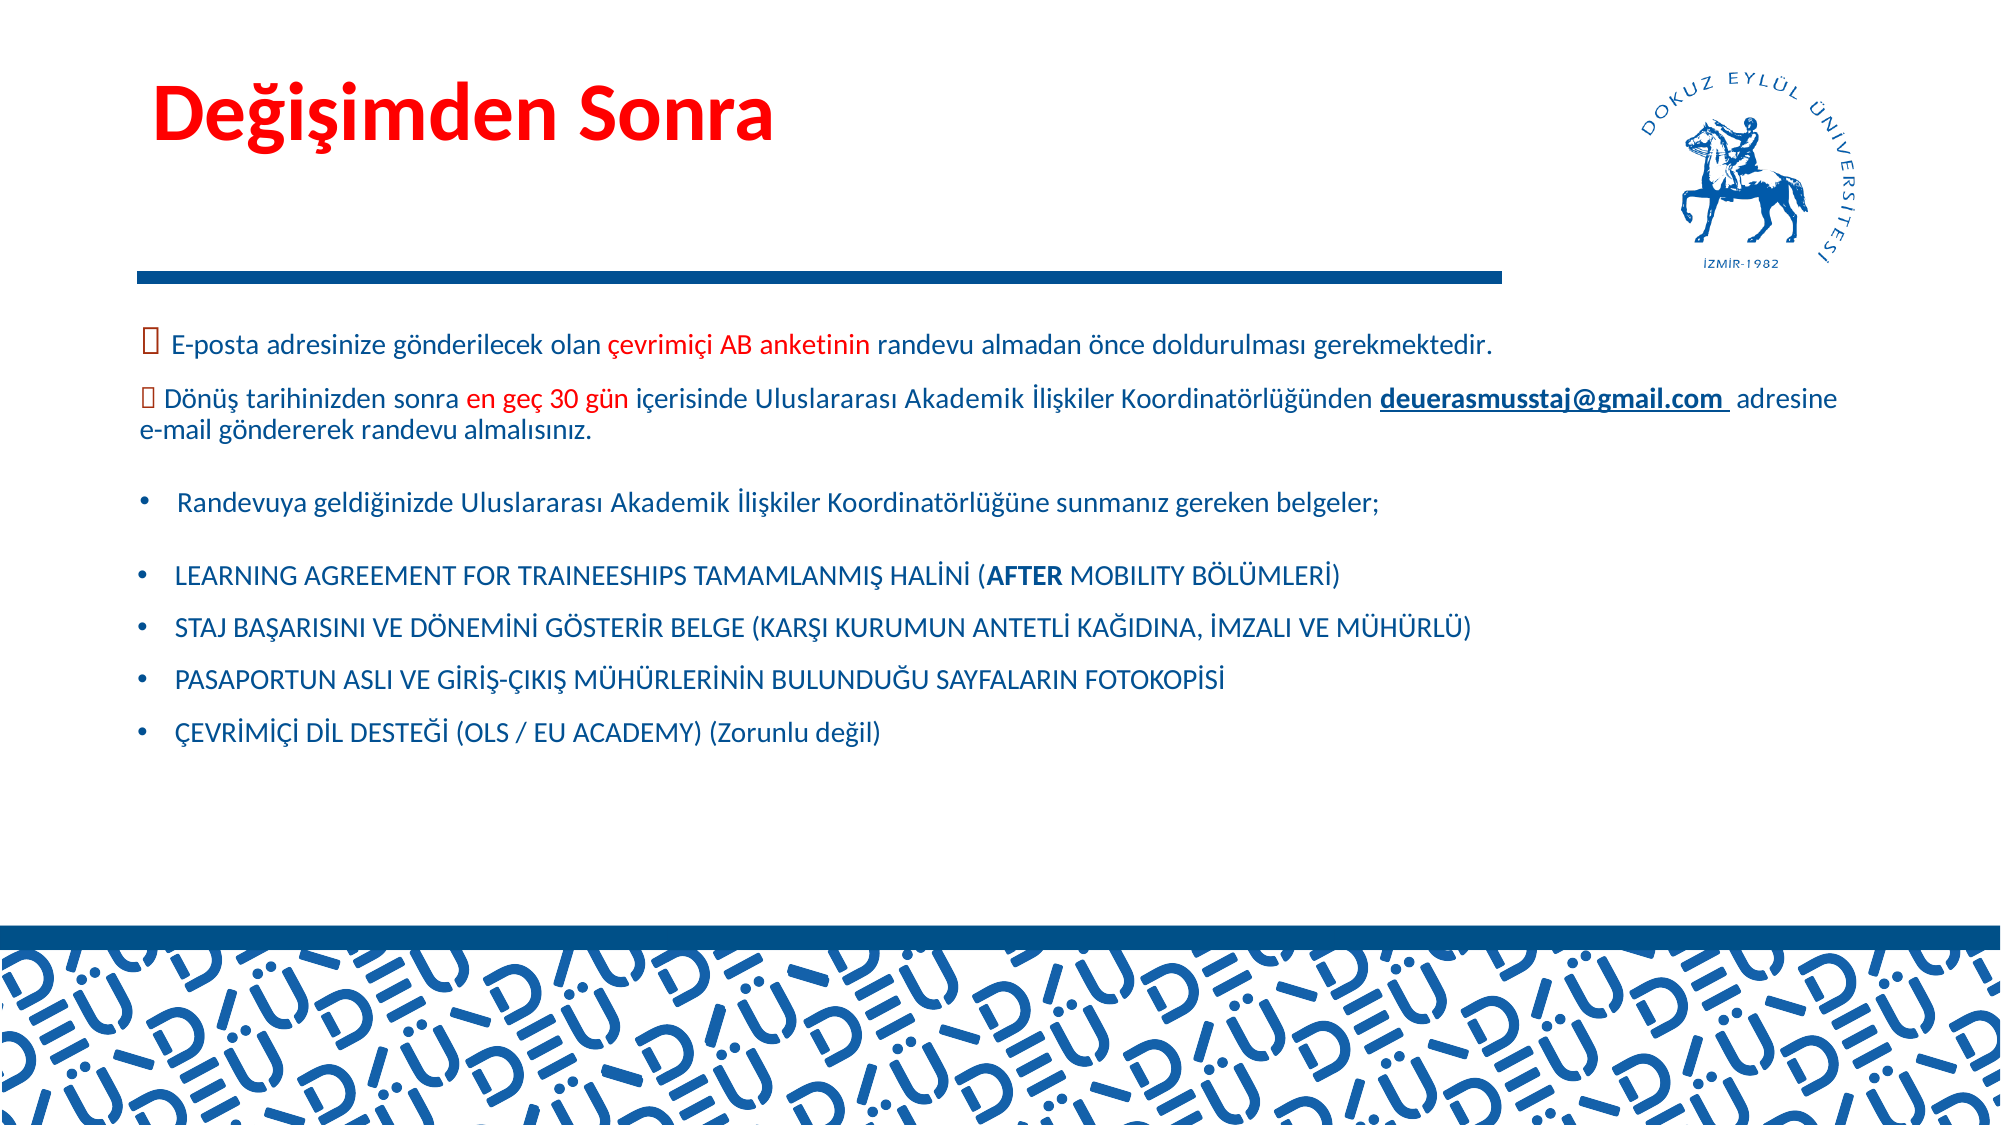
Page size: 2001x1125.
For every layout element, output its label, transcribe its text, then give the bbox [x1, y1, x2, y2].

list  E-posta adresinize gönderilecek olan çevrimiçi AB anketinin randevu almadan önce doldurulması gerekmektedir.  Dönüş tarihinizden sonra en geç 30 gün içerisinde Uluslararası Akademik İlişkiler Koordinatörlüğünden deuerasmusstaj@gmail.com adresine e-mail göndererek randevu almalısınız. Randevuya geldiğinizde Uluslararası Akademik İlişkiler Koordinatörlüğüne sunmanız gereken belgeler; LEARNING AGREEMENT FOR TRAINEESHIPS TAMAMLANMIŞ HALİNİ (AFTER MOBILITY BÖLÜMLERİ) STAJ BAŞARISINI VE DÖNEMİNİ GÖSTERİR BELGE (KARŞI KURUMUN ANTETLİ KAĞIDINA, İMZALI VE MÜHÜRLÜ) PASAPORTUN ASLI VE GİRİŞ-ÇIKIŞ MÜHÜRLERİNİN BULUNDUĞU SAYFALARIN FOTOKOPİSİ ÇEVRİMİÇİ DİL DESTEĞİ (OLS / EU ACADEMY) (Zorunlu değil) [137, 299, 1863, 994]
title Değişimden Sonra [137, 59, 1502, 278]
picture [0, 0, 2001, 1125]
